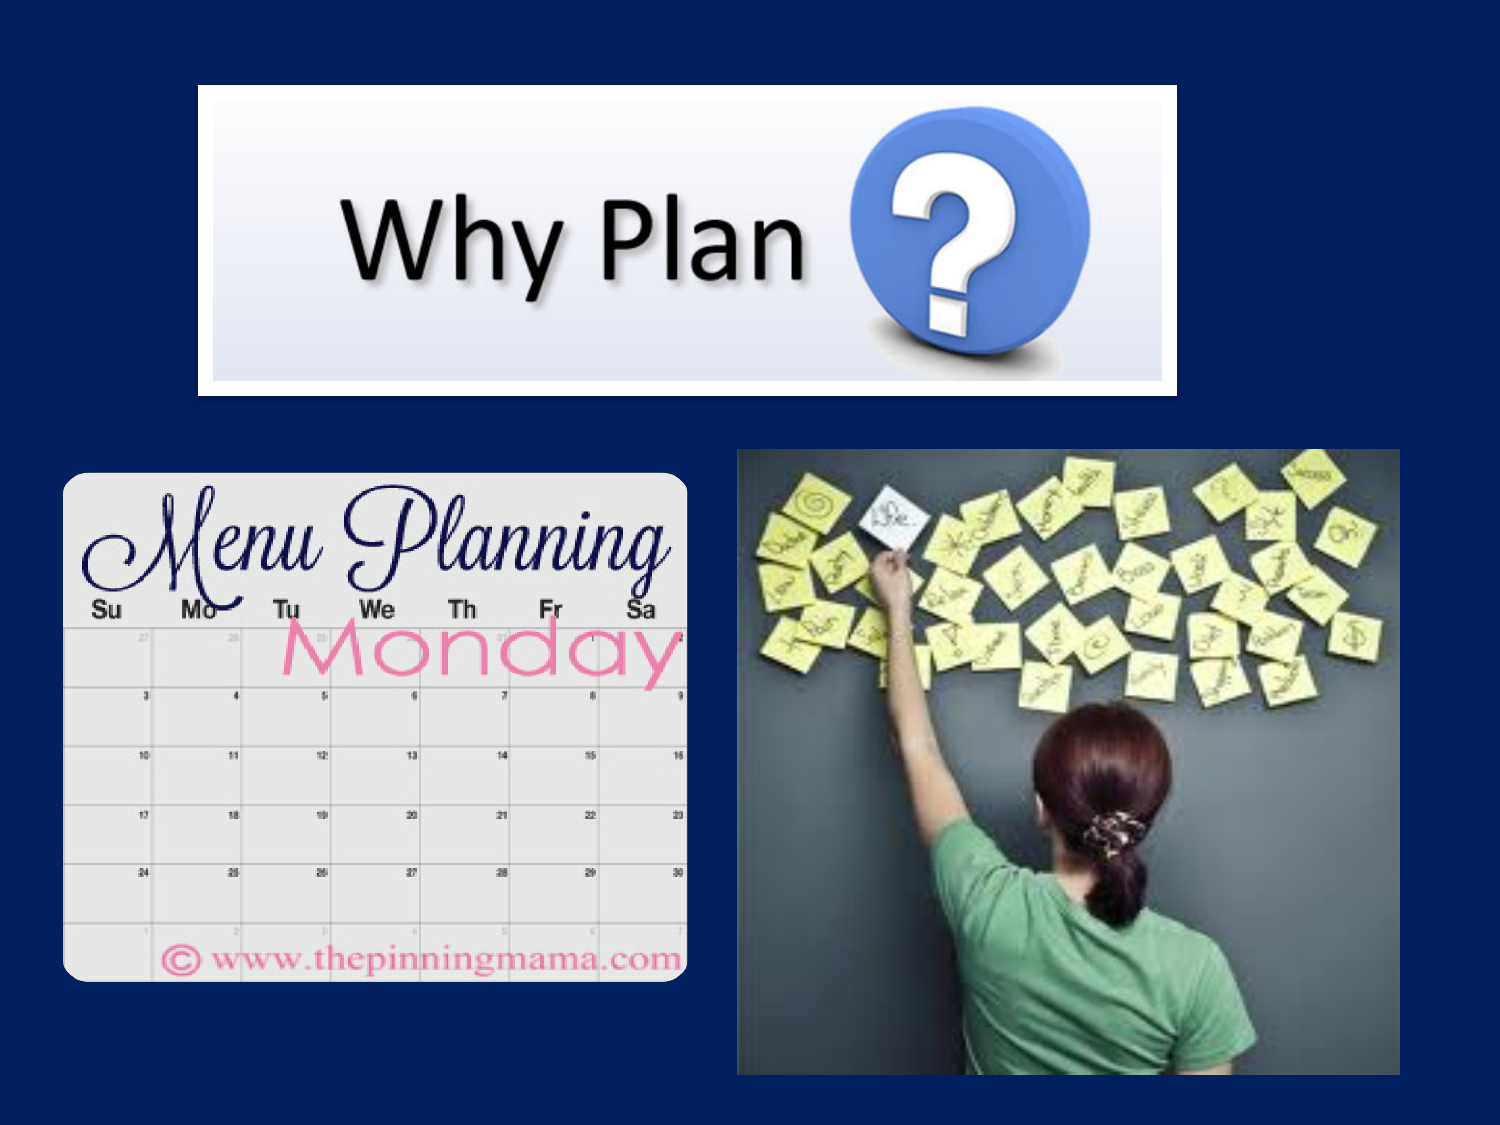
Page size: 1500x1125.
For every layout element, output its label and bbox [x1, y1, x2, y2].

picture [212, 99, 1163, 382]
picture [49, 462, 701, 992]
picture [737, 449, 1401, 1076]
title [0, 45, 1350, 233]
